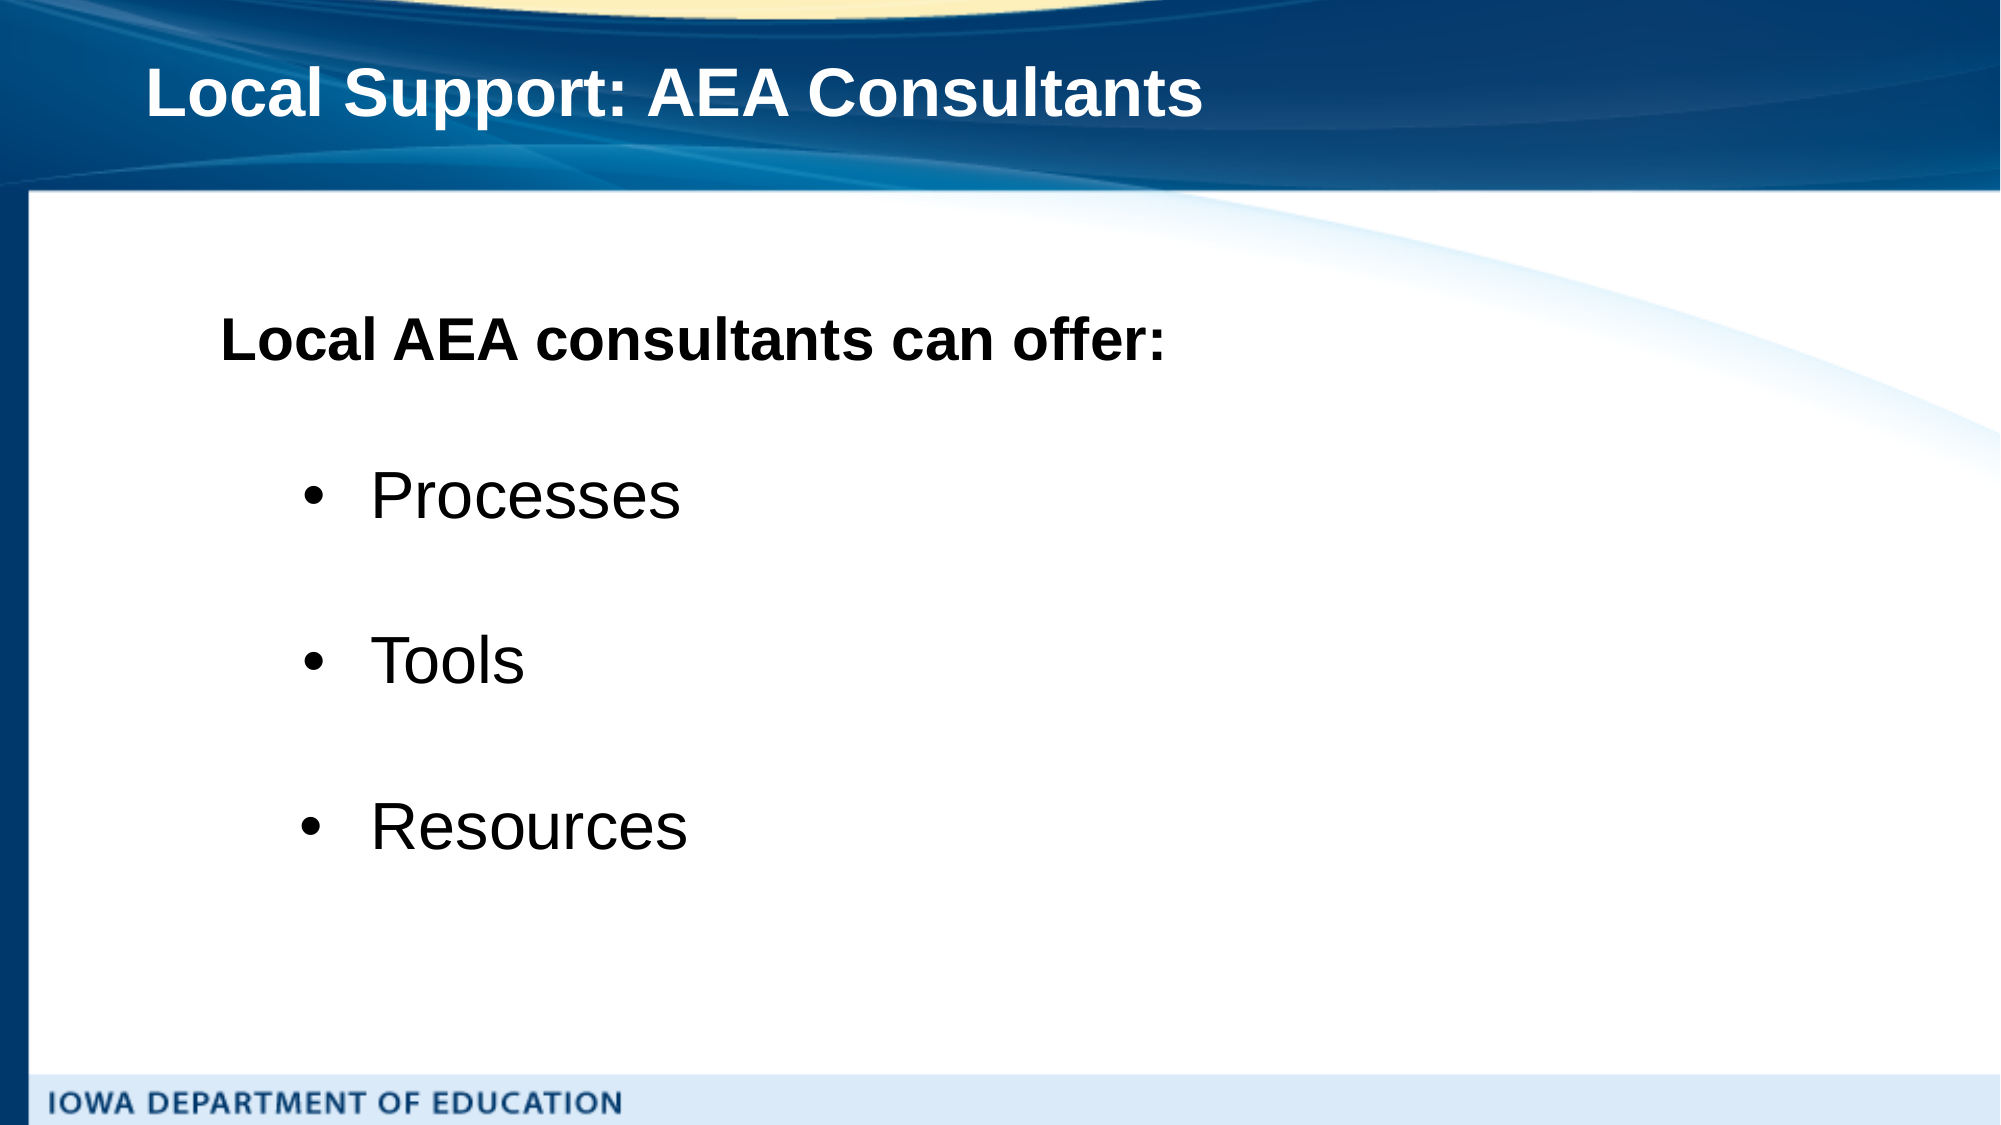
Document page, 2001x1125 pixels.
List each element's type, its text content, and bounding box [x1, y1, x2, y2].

picture [0, 0, 2001, 1125]
title Local Support: AEA Consultants [130, 0, 1905, 192]
list Local AEA consultants can offer: Processes Tools Resources [130, 239, 1905, 954]
